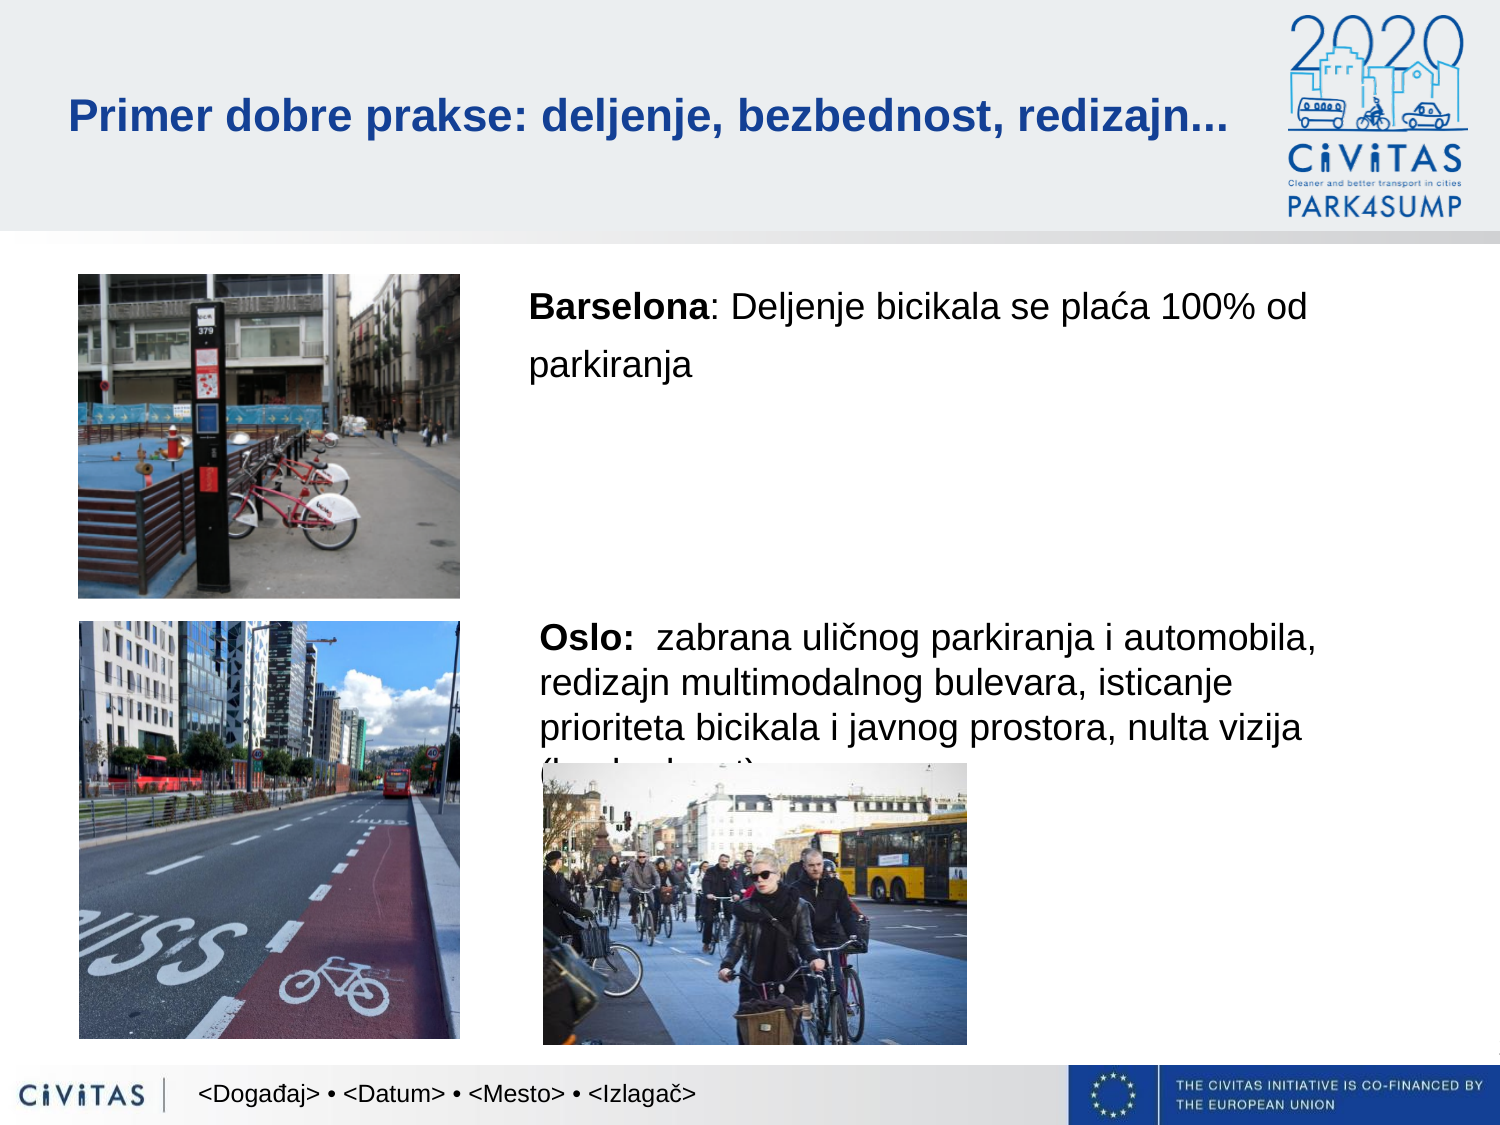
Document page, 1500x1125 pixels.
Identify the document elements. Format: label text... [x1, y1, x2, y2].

picture [1288, 15, 1468, 218]
picture [0, 1065, 1500, 1125]
text_box Barselona: Deljenje bicikala se plaća 100% od parkiranja [513, 274, 1422, 395]
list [78, 274, 461, 601]
text_box Oslo: zabrana uličnog parkiranja i automobila, redizajn multimodalnog bulevara, isticanje prioriteta bicikala i javnog prostora, nulta vizija (bezbednost) [524, 604, 1343, 800]
title Primer dobre prakse: deljenje, bezbednost, redizajn... [52, 18, 1259, 209]
picture [543, 763, 967, 1046]
footer <Događaj> • <Datum> • <Mesto> • <Izlagač> [182, 1070, 1046, 1114]
picture [78, 621, 461, 1039]
